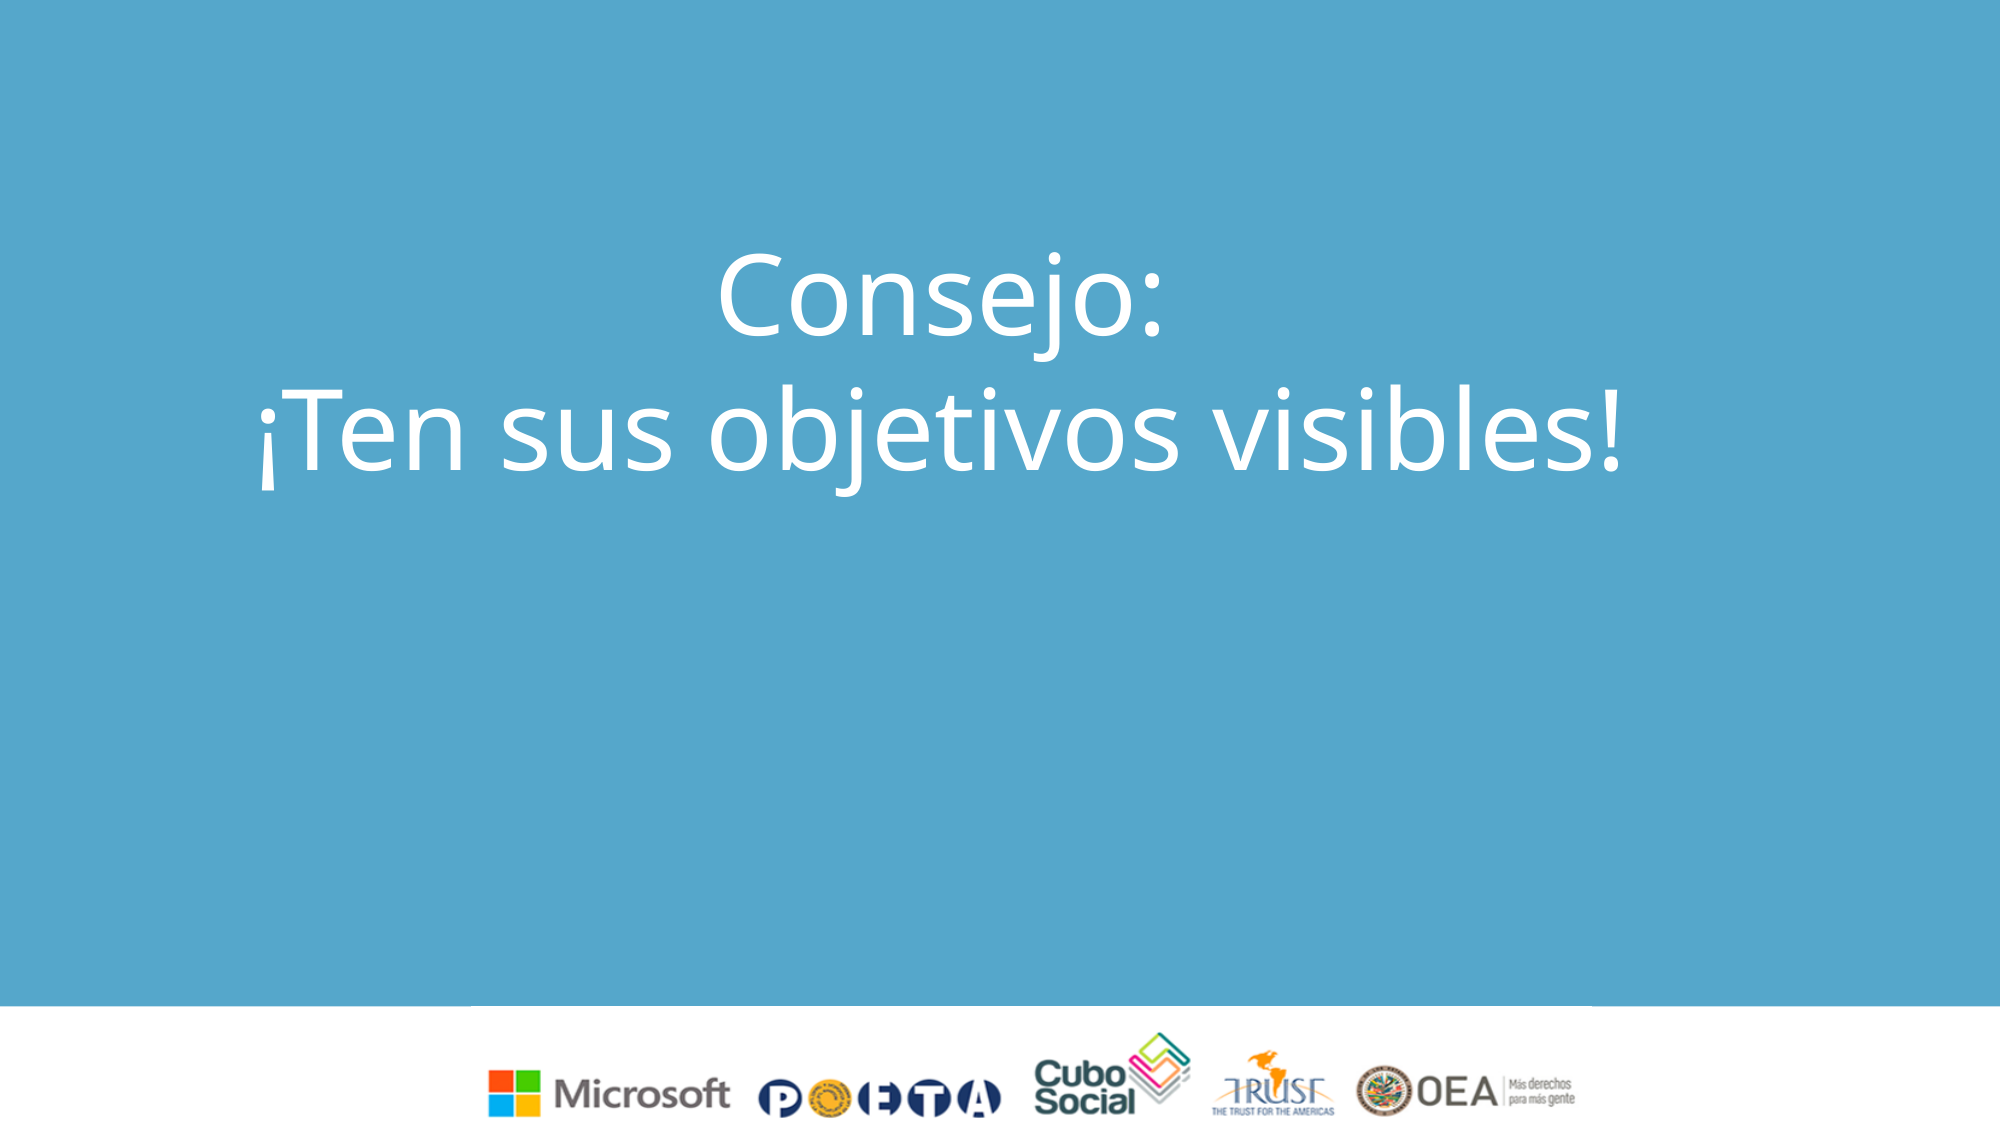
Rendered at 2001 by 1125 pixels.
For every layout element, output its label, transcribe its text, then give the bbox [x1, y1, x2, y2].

text_box Consejo: ¡Ten sus objetivos visibles! [32, 215, 1850, 501]
picture [471, 1006, 1592, 1125]
text_box [0, 0, 2000, 1007]
